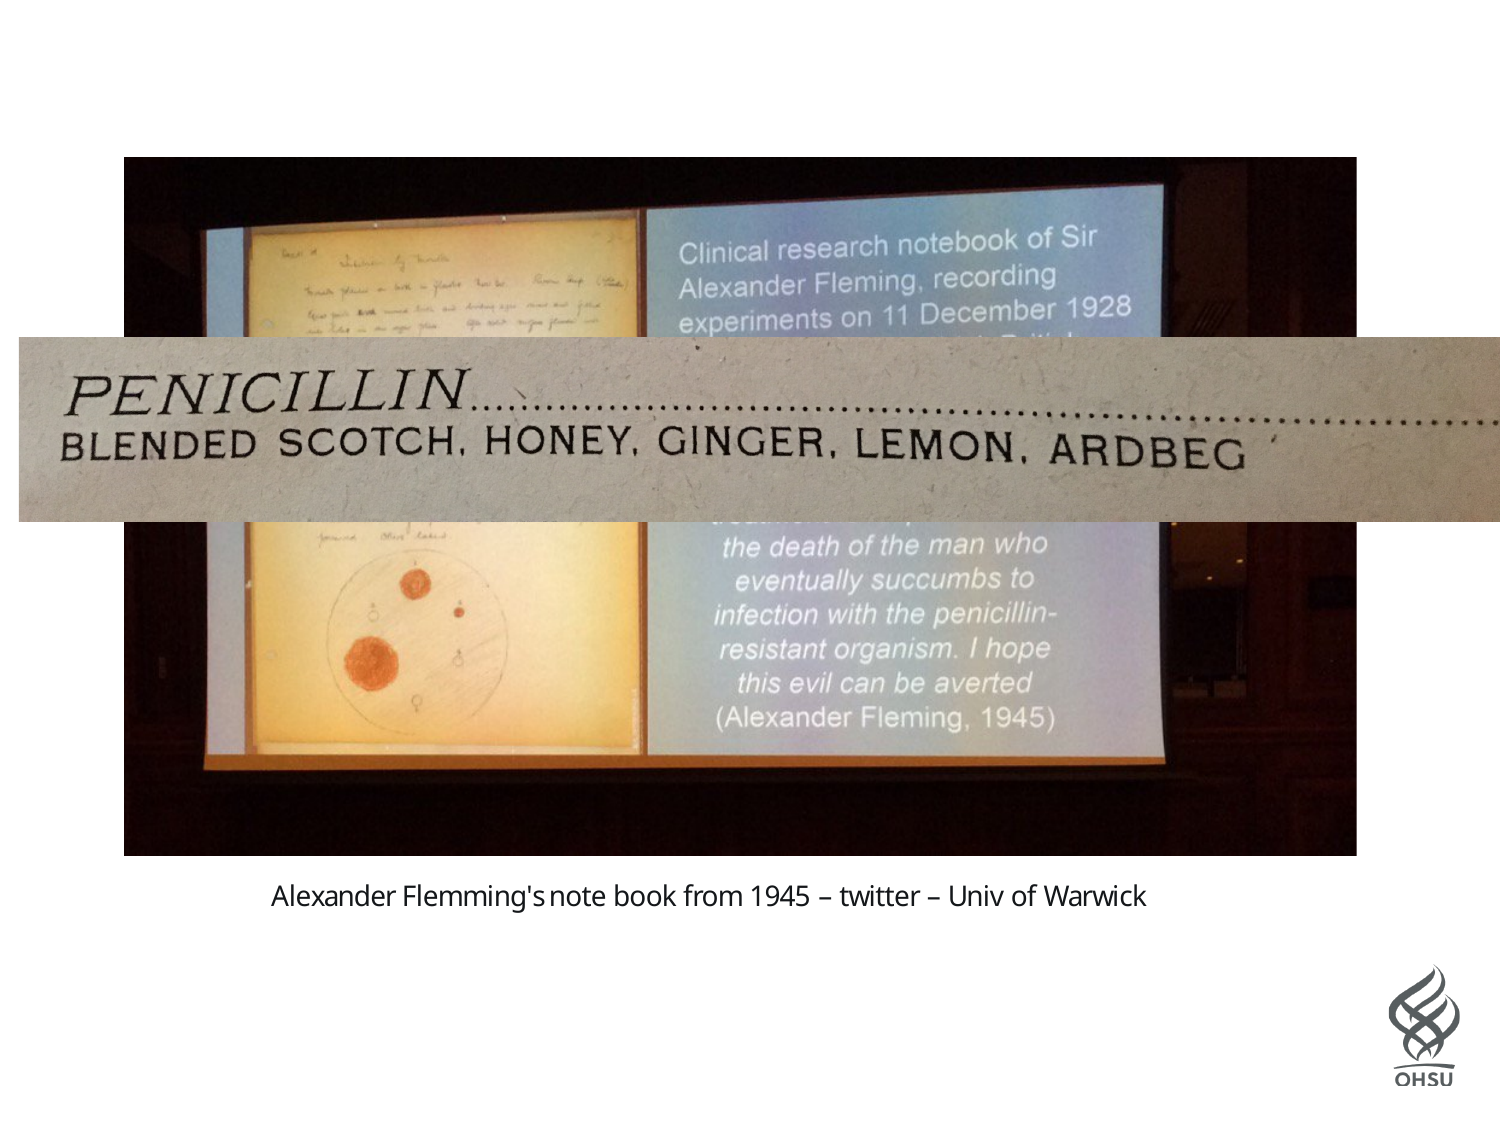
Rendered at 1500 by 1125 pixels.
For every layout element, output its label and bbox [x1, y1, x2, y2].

picture [254, 868, 1167, 930]
picture [18, 156, 1500, 856]
